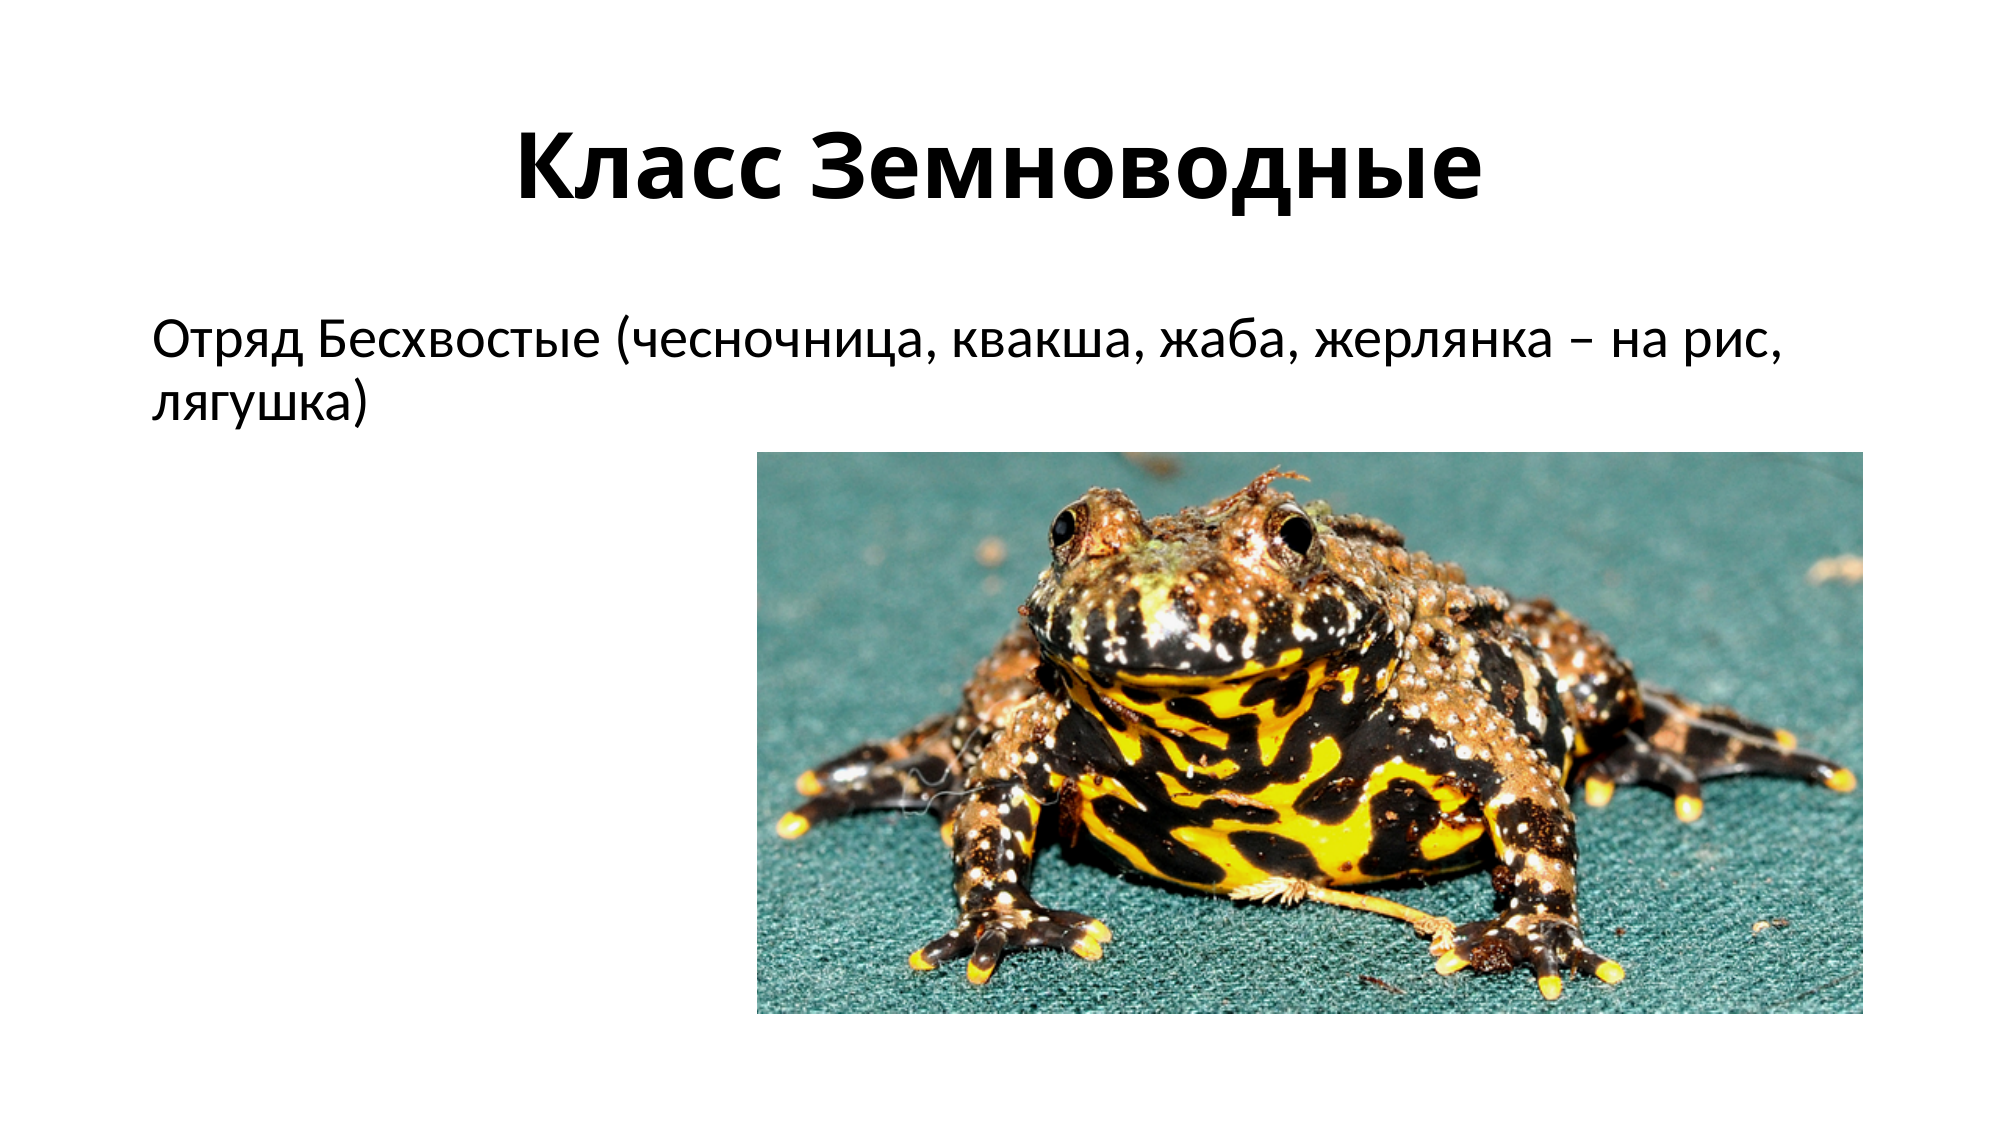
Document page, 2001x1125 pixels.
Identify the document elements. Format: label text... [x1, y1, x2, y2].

title Класс Земноводные [137, 59, 1863, 278]
list Отряд Бесхвостые (чесночница, квакша, жаба, жерлянка – на рис, лягушка) [137, 299, 1863, 1014]
picture [757, 452, 1863, 1014]
